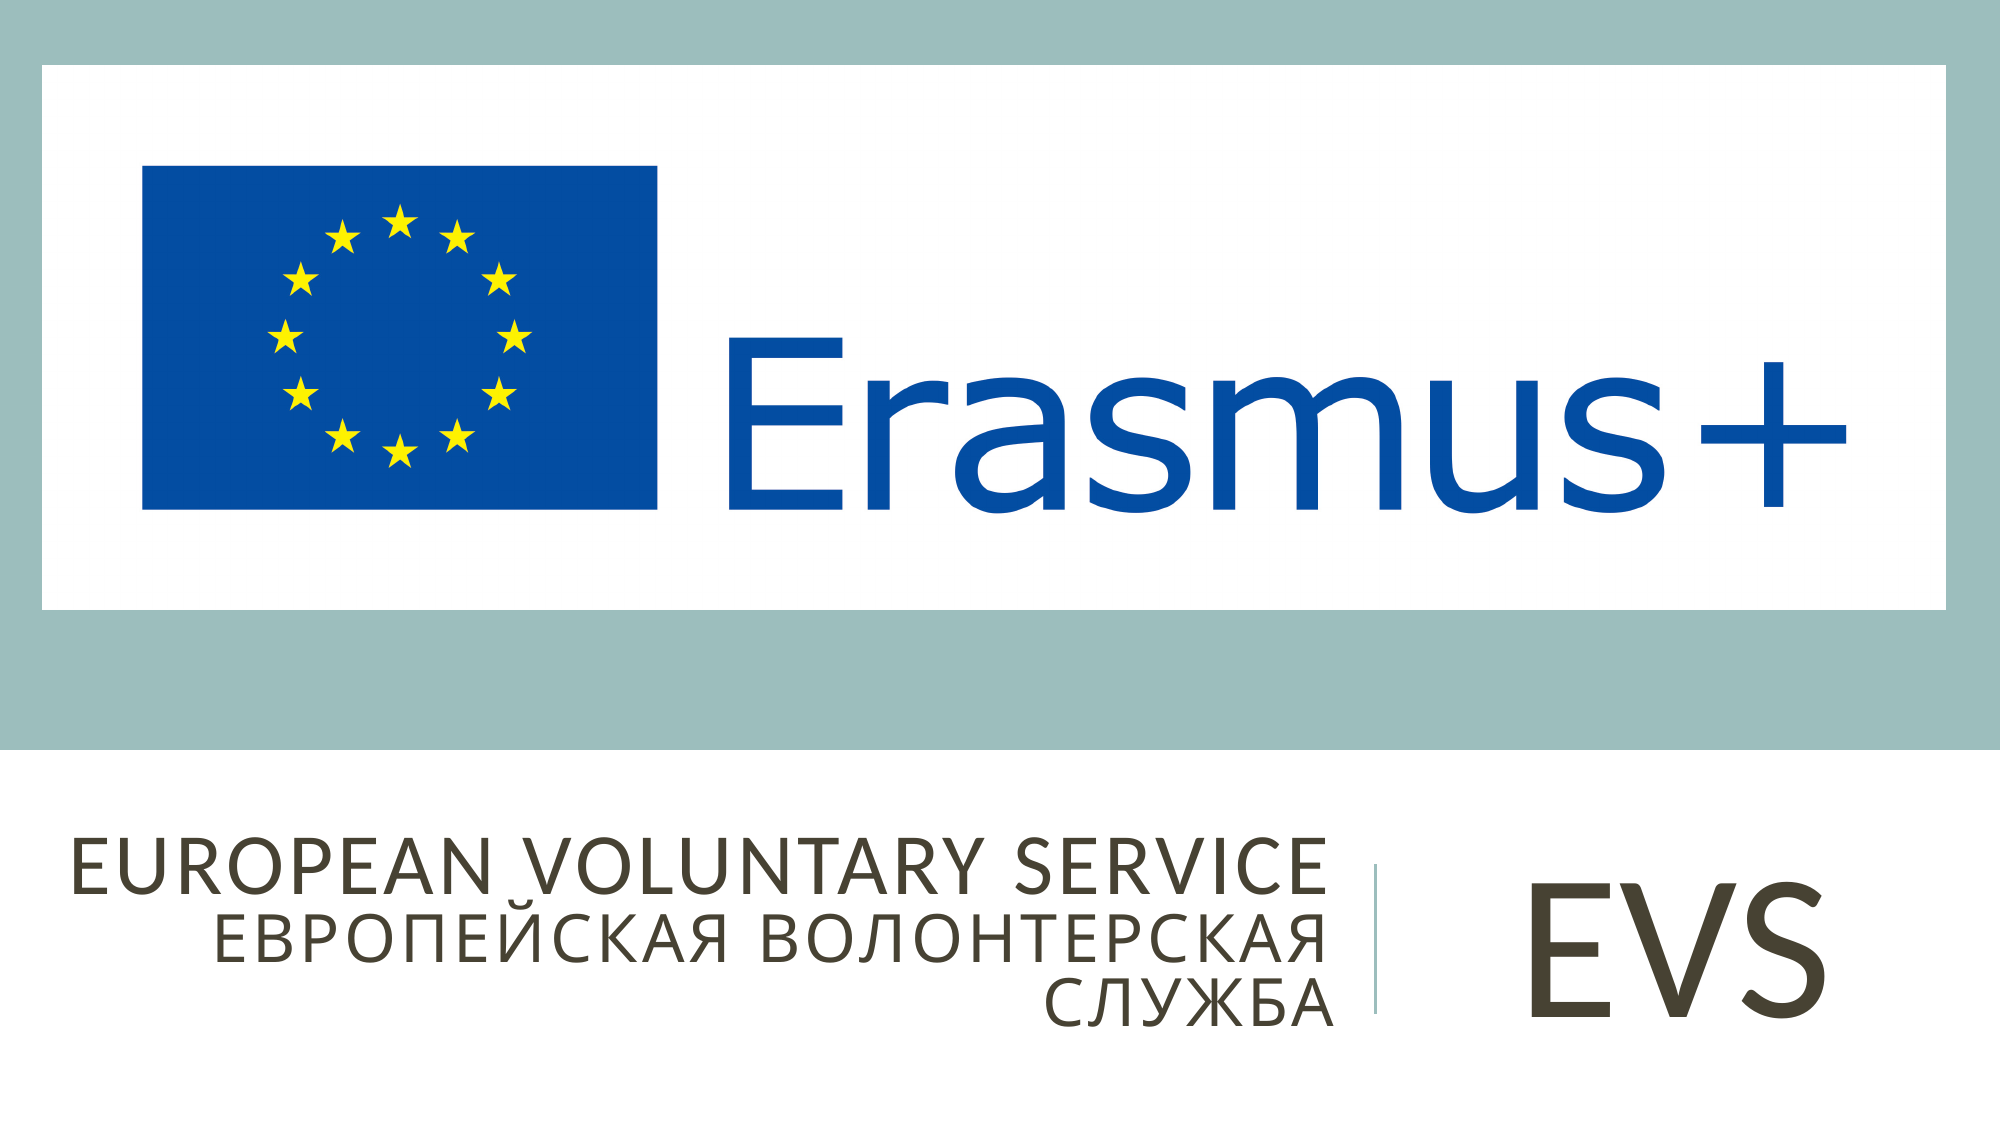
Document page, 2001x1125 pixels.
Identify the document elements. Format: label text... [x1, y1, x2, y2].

title EUROPEAN VOLUNTary SERVICE Европейская Волонтерская Служба [36, 813, 1350, 1054]
subtitle EVS [1412, 813, 1938, 1054]
picture [41, 65, 1946, 610]
